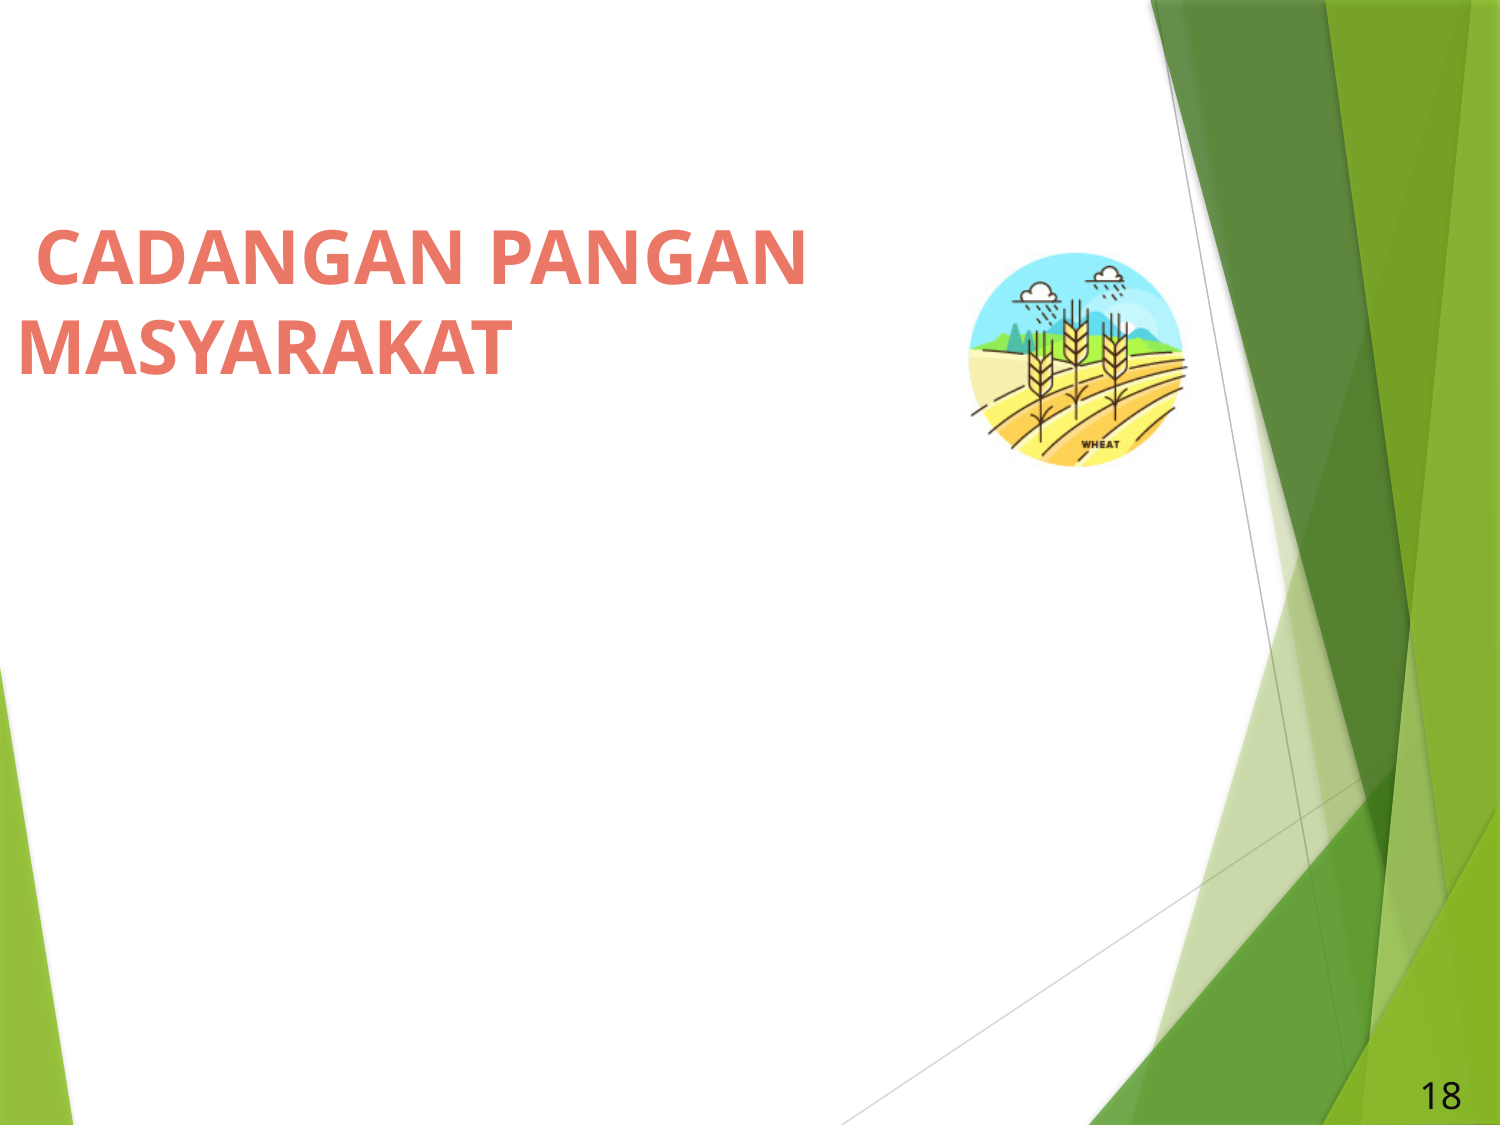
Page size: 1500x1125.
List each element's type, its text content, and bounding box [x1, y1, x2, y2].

picture [967, 249, 1195, 468]
text_box 18 [1399, 1064, 1483, 1125]
title CADANGAN PANGAN MASYARAKAT [0, 202, 1338, 419]
